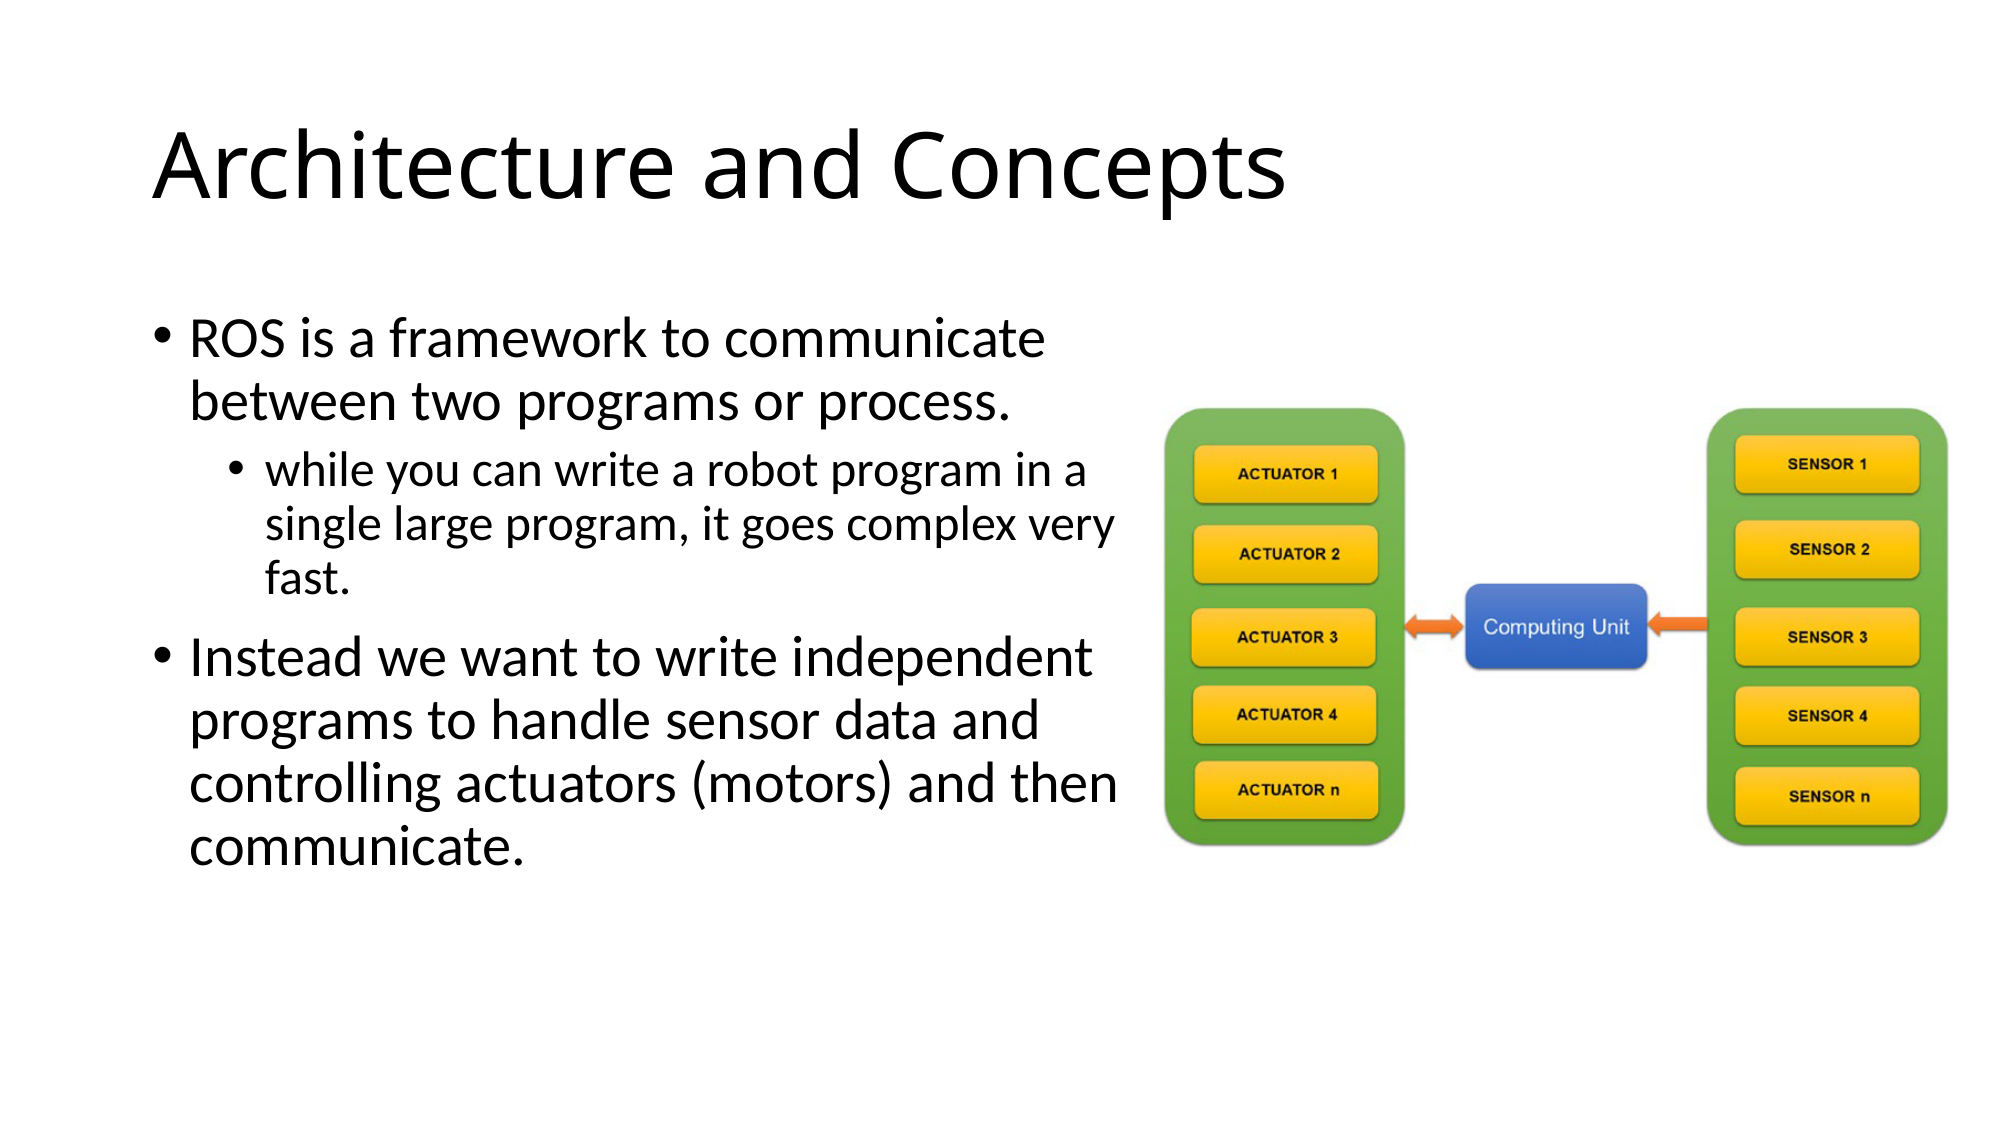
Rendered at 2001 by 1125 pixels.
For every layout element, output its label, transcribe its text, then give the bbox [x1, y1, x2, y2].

picture [1161, 405, 1950, 848]
title Architecture and Concepts [137, 59, 1863, 278]
list ROS is a framework to communicate between two programs or process. while you can write a robot program in a single large program, it goes complex very fast. Instead we want to write independent programs to handle sensor data and controlling actuators (motors) and then communicate. [137, 299, 1141, 1014]
